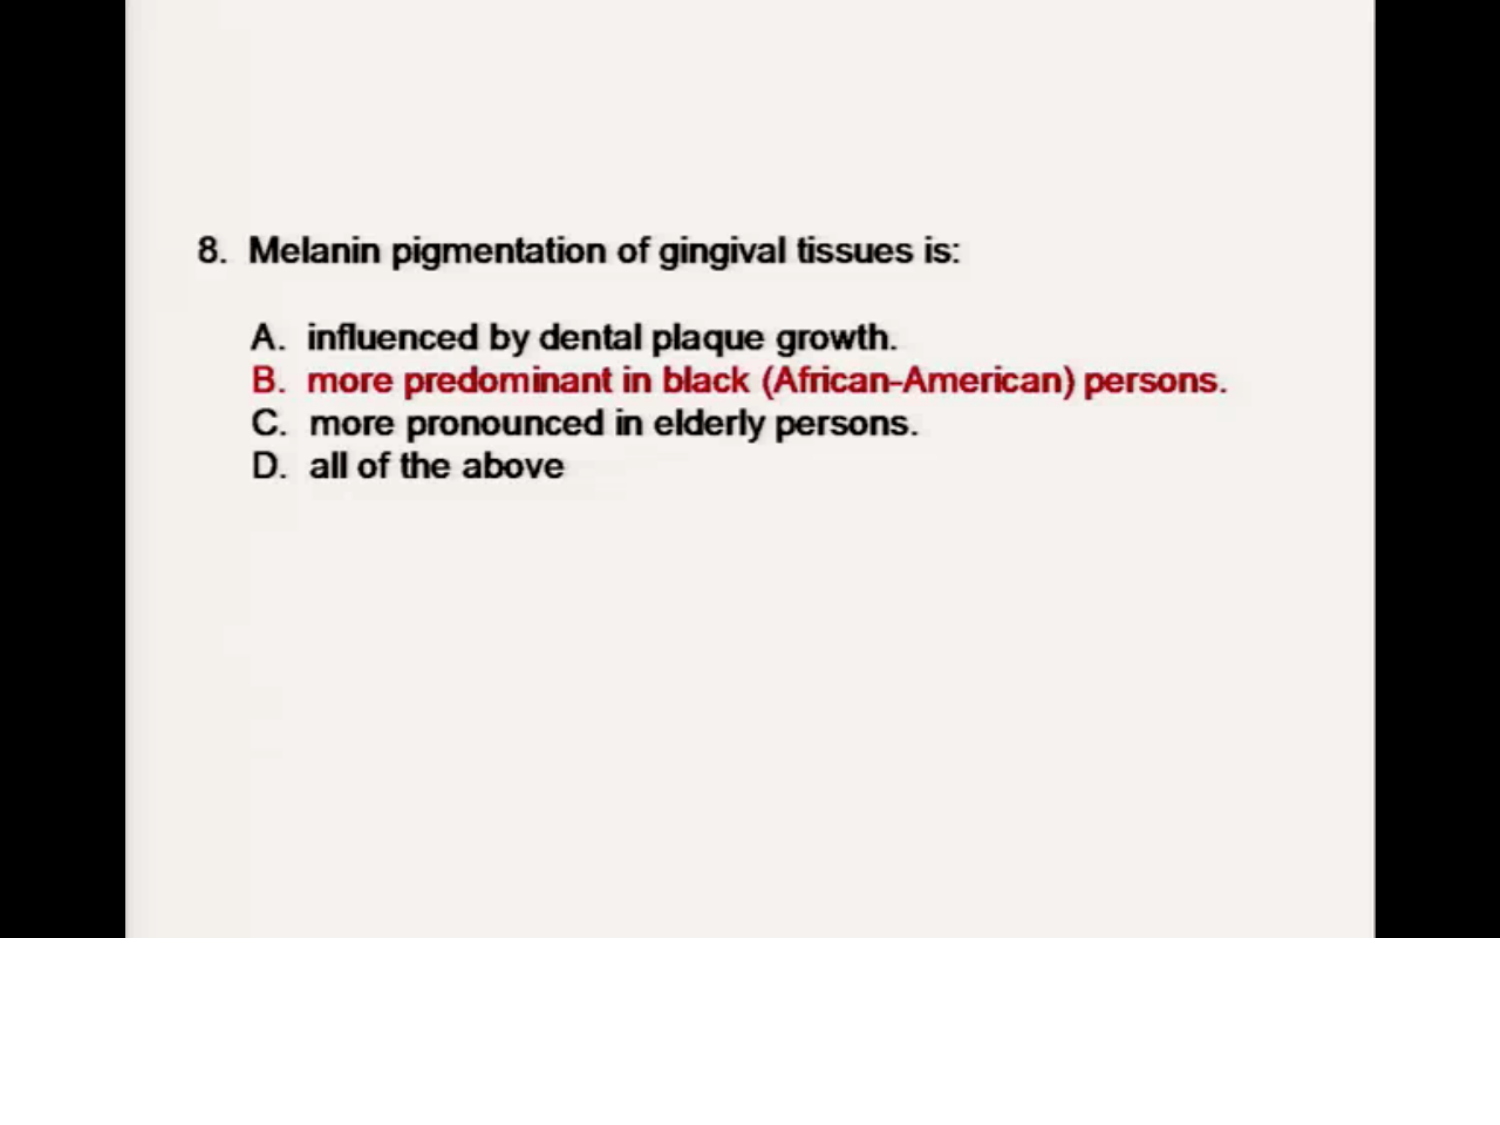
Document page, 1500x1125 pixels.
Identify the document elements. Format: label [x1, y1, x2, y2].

picture [0, 0, 1500, 938]
